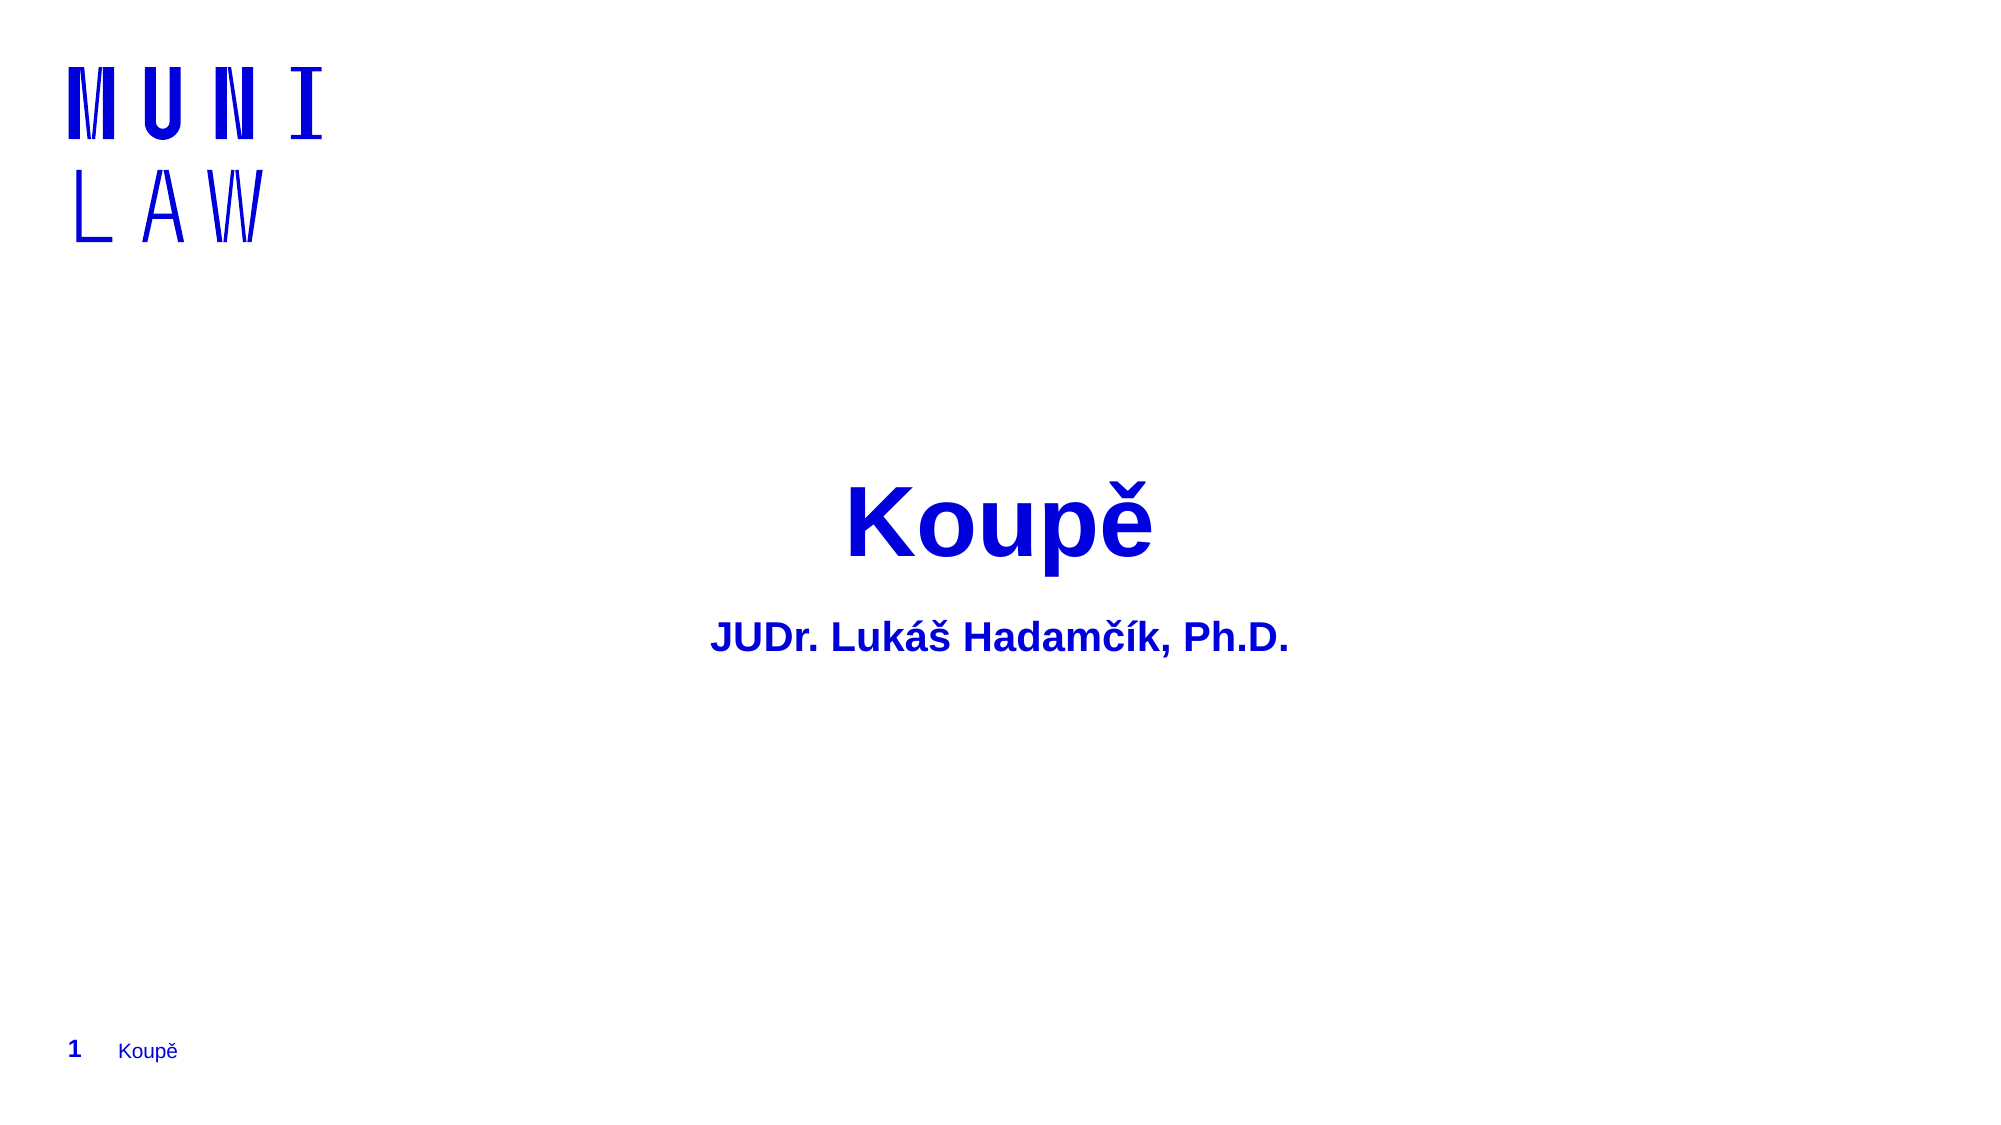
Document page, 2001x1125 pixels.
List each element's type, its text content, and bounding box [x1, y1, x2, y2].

title Koupě JUDr. Lukáš Hadamčík, Ph.D. [67, 493, 1932, 789]
slide_number 1 [67, 1021, 119, 1063]
footer Koupě [119, 1021, 1418, 1063]
